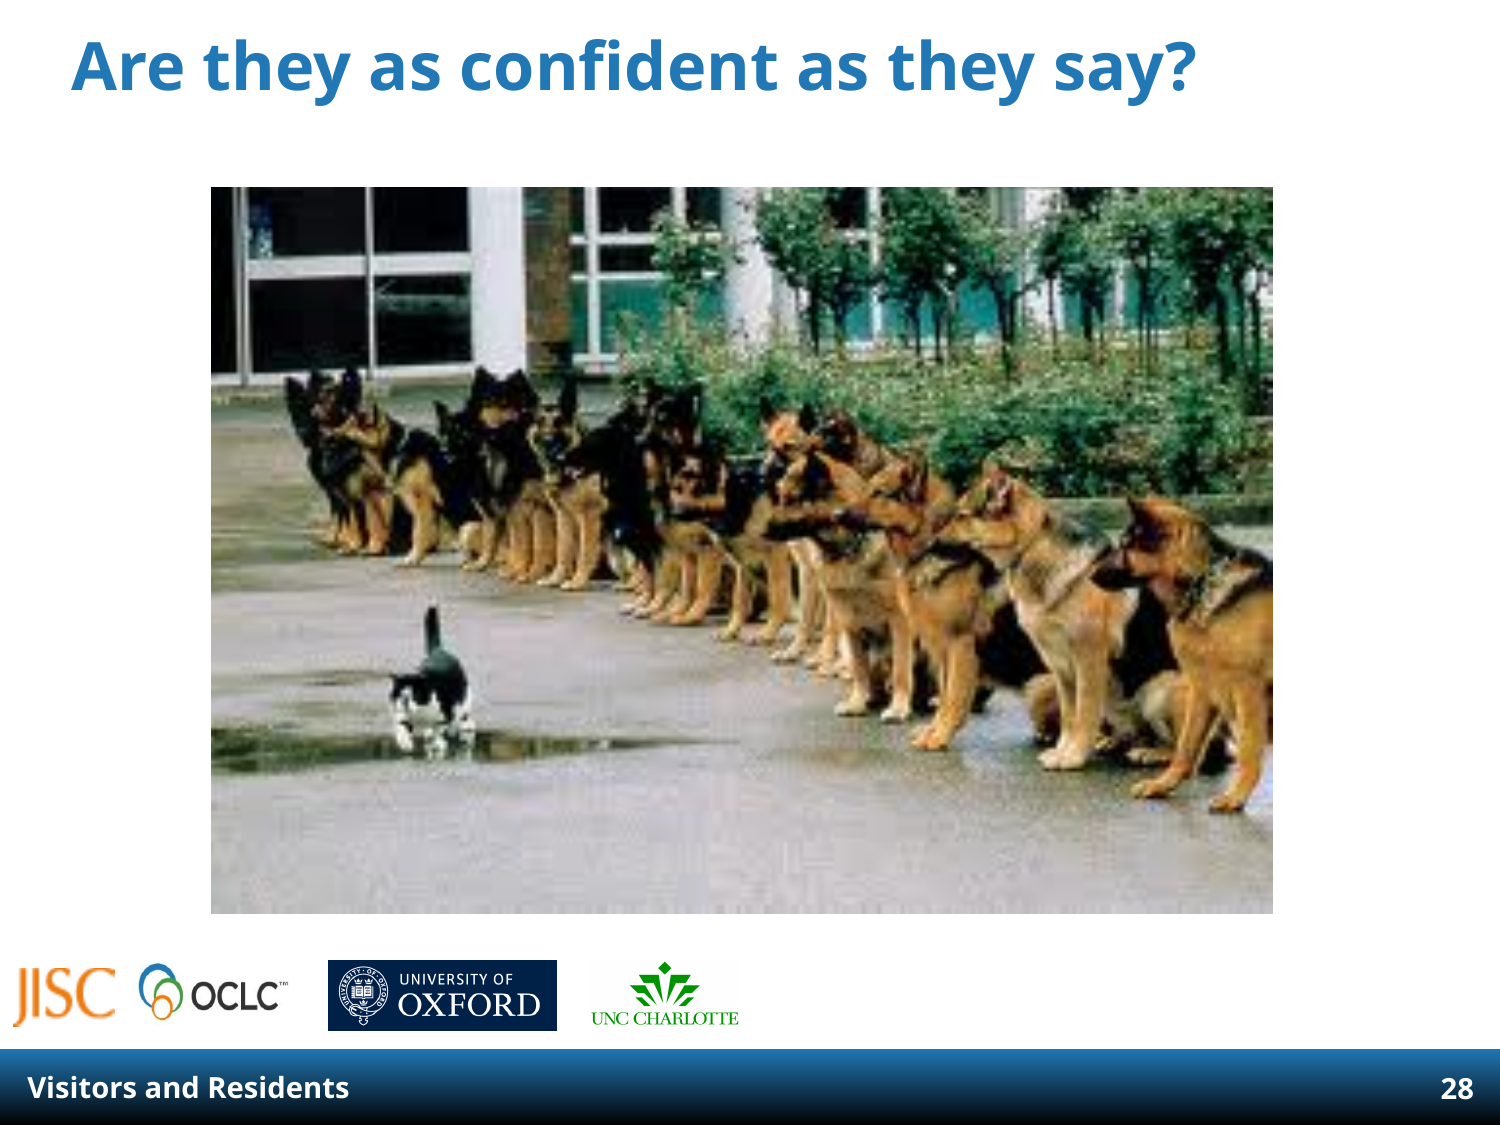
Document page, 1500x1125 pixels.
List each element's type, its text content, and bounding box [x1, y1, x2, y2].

picture [590, 960, 741, 1027]
title Are they as confident as they say? [71, 23, 1388, 188]
picture [13, 968, 115, 1027]
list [211, 187, 1273, 914]
picture [328, 960, 557, 1031]
picture [137, 960, 289, 1026]
